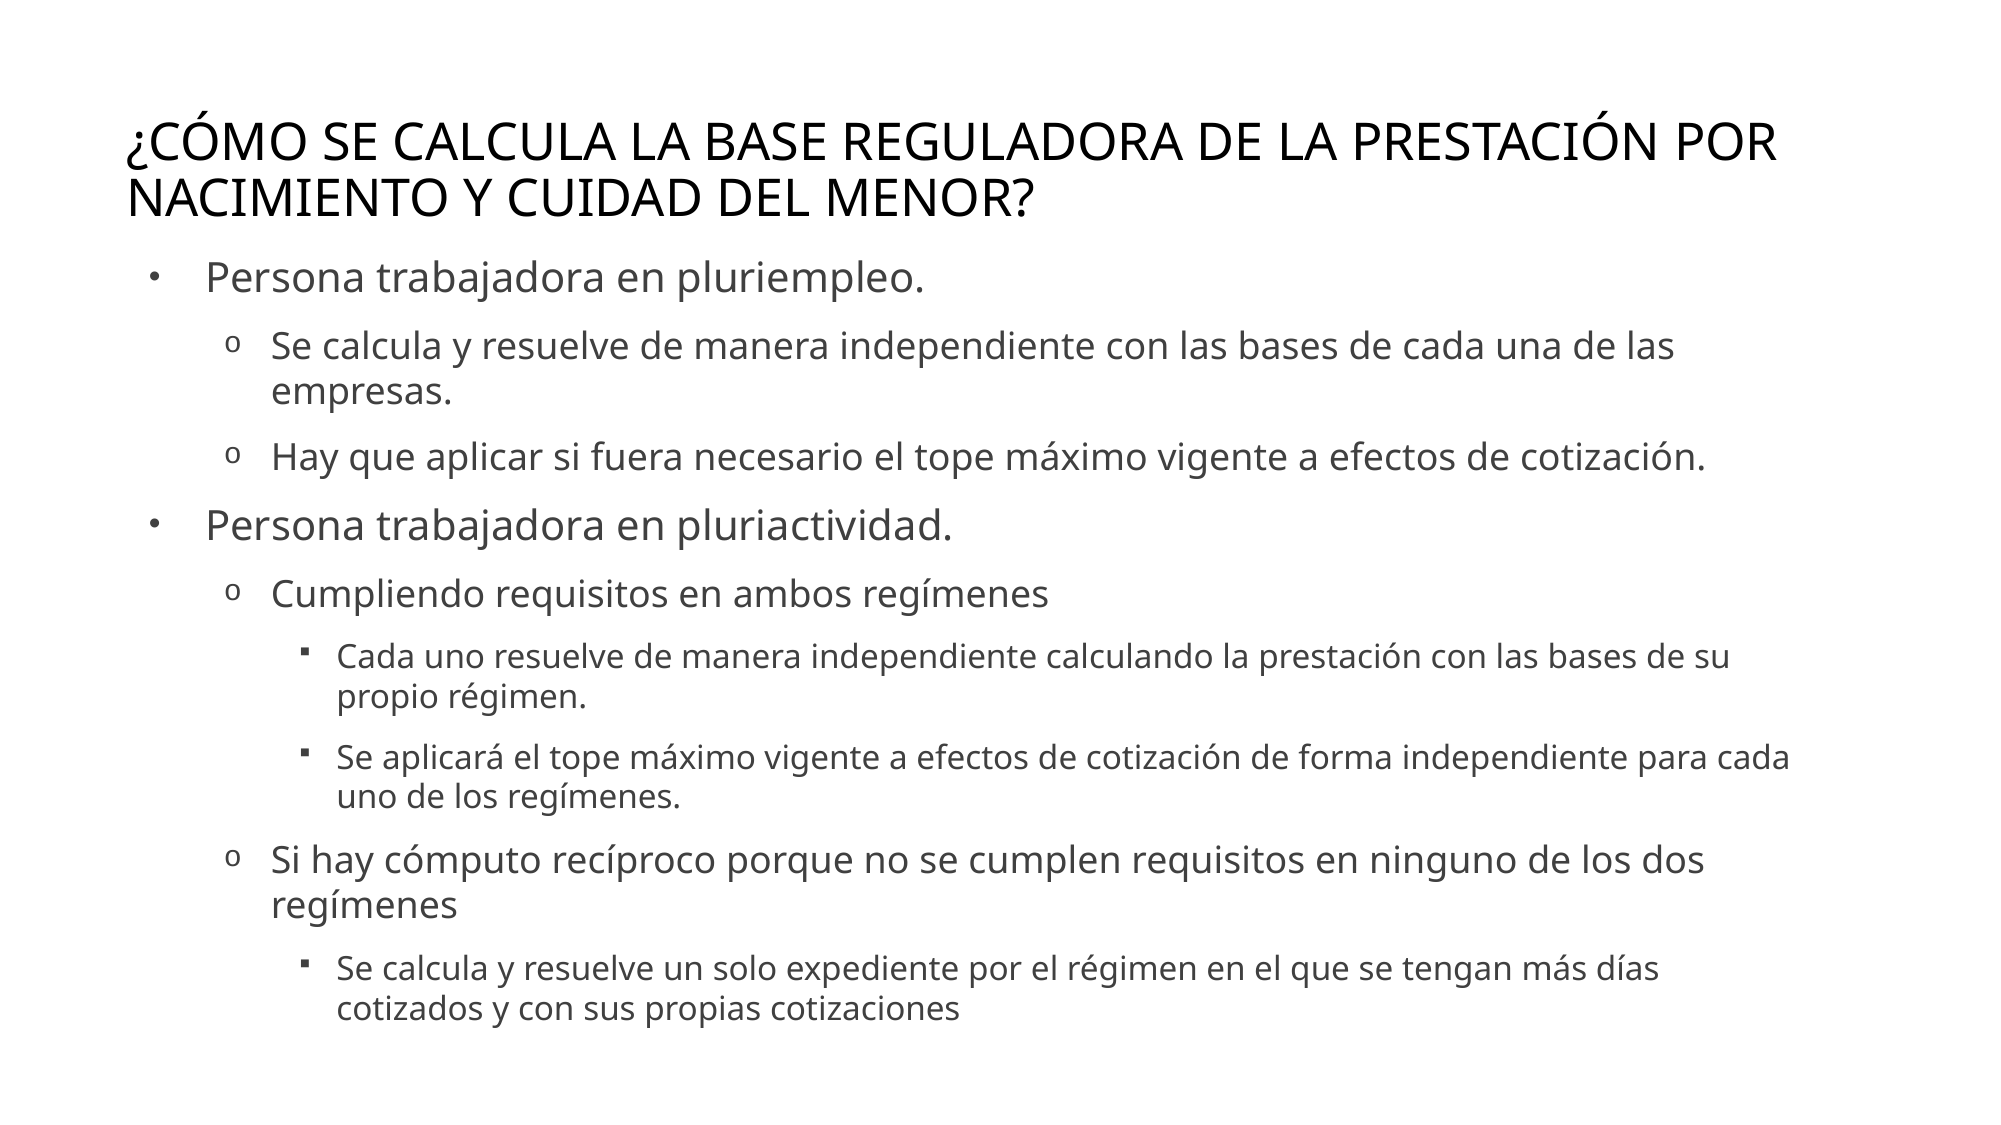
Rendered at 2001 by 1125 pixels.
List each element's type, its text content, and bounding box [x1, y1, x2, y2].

text_box Persona trabajadora en pluriempleo. Se calcula y resuelve de manera independiente con las bases de cada una de las empresas. Hay que aplicar si fuera necesario el tope máximo vigente a efectos de cotización. Persona trabajadora en pluriactividad. Cumpliendo requisitos en ambos regímenes Cada uno resuelve de manera independiente calculando la prestación con las bases de su propio régimen. Se aplicará el tope máximo vigente a efectos de cotización de forma independiente para cada uno de los regímenes. Si hay cómputo recíproco porque no se cumplen requisitos en ninguno de los dos regímenes Se calcula y resuelve un solo expediente por el régimen en el que se tengan más días cotizados y con sus propias cotizaciones [133, 243, 1827, 1078]
title ¿Cómo se calcula la base reguladora de la prestación por nacimiento y cuidad del menor? [111, 99, 1921, 244]
